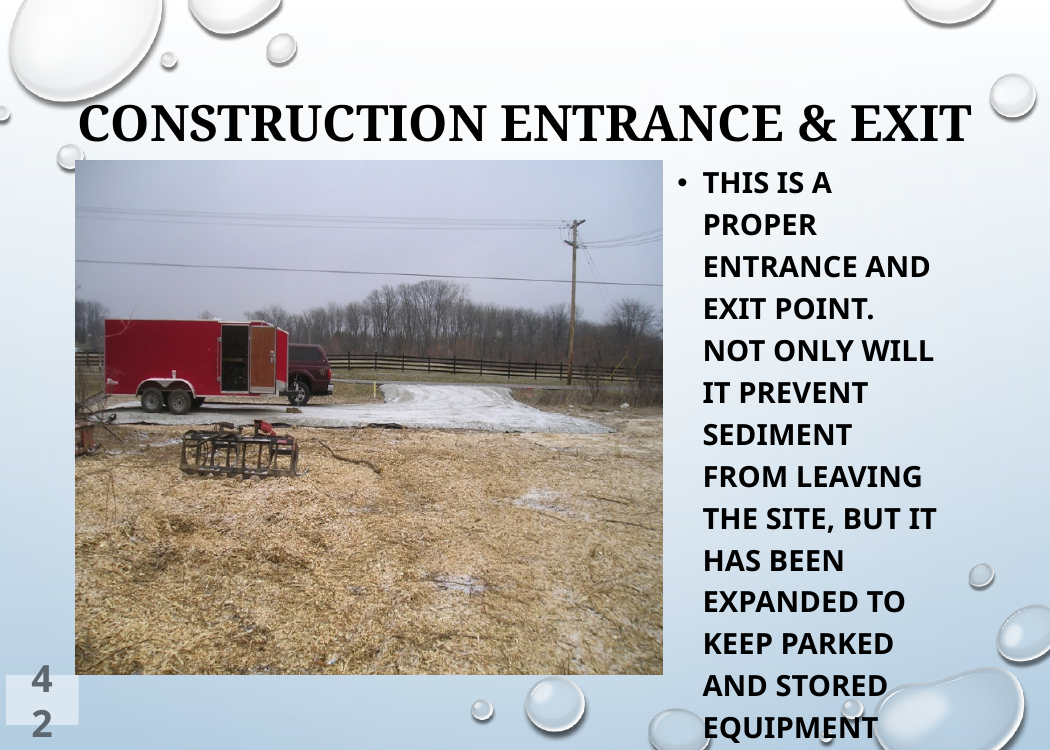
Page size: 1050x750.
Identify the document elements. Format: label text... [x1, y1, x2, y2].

text_box Construction entrance & exit [0, 37, 1050, 213]
list This is a proper entrance and exit point. Not only will it prevent sediment from leaving the site, but it has been expanded to keep parked and stored equipment out of the mud. [667, 213, 960, 630]
picture [0, 0, 1050, 37]
picture [0, 160, 1050, 750]
text_box 42 [5, 675, 79, 725]
